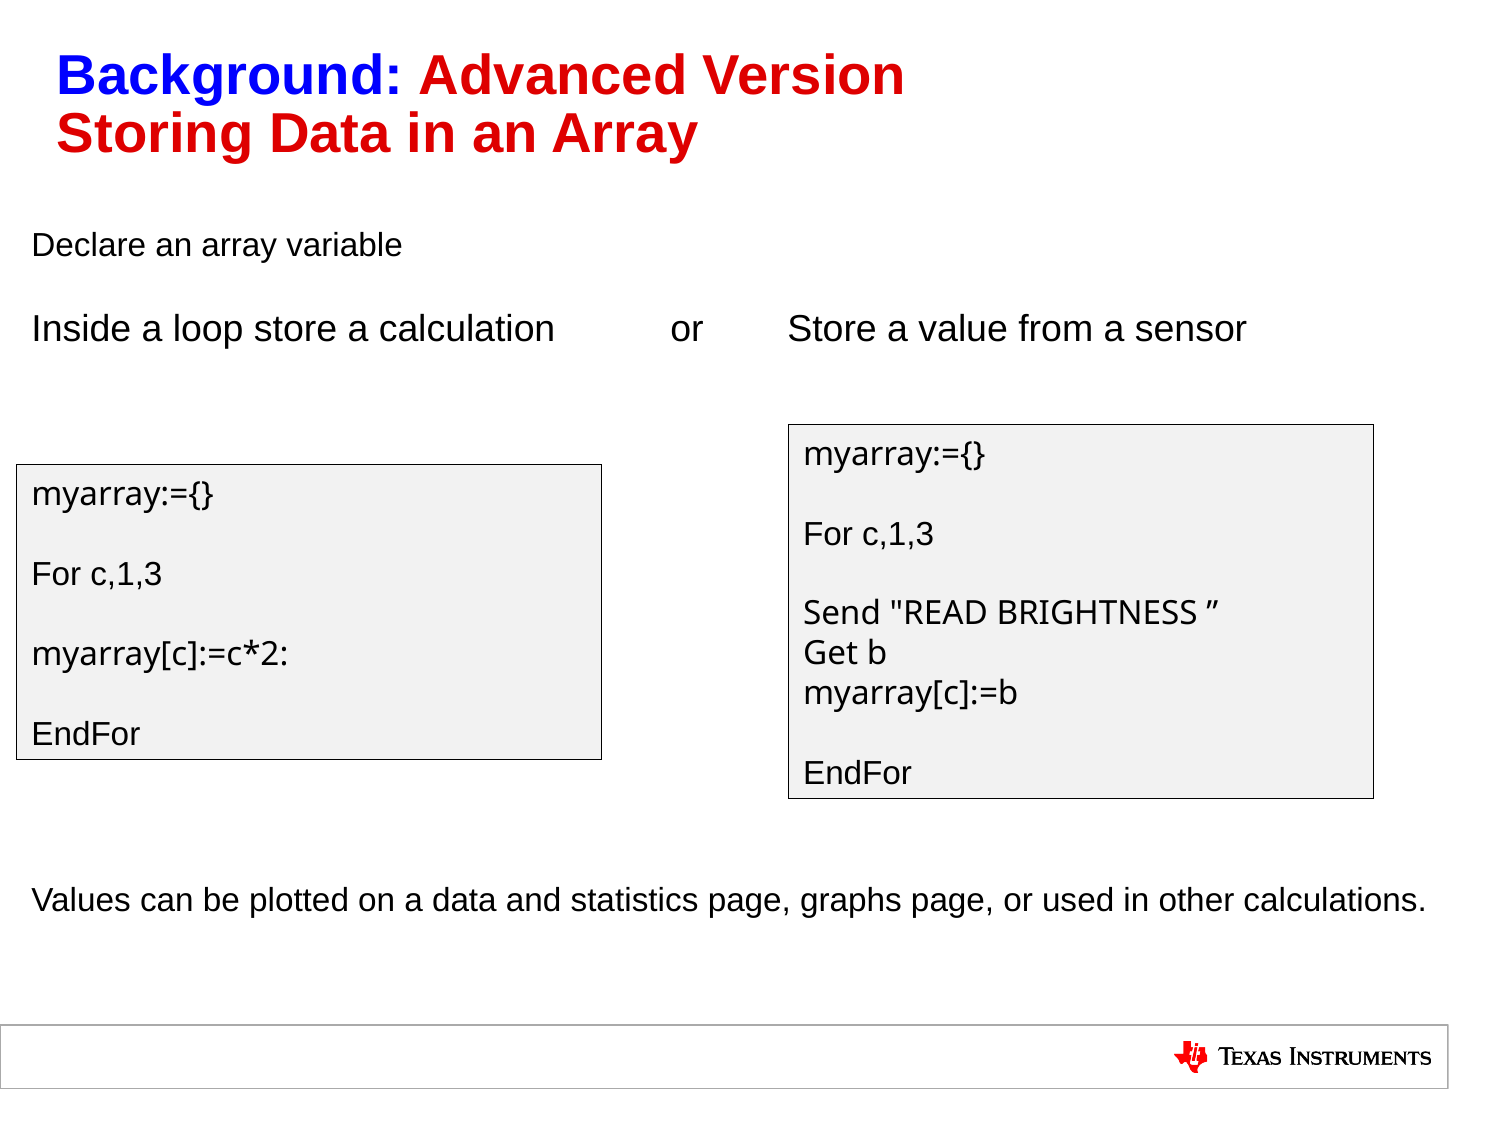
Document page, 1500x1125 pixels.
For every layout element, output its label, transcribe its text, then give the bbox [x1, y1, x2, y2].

text_box myarray:={} For c,1,3 myarray[c]:=c*2: EndFor [16, 464, 602, 760]
picture [1174, 1041, 1431, 1073]
text_box Declare an array variable Inside a loop store a calculation or Store a value from a sensor [16, 216, 1425, 356]
text_box Values can be plotted on a data and statistics page, graphs page, or used in other calculations. [16, 870, 1481, 926]
title Background: Advanced Version Storing Data in an Array [44, 12, 1426, 201]
text_box myarray:={} For c,1,3 Send "READ BRIGHTNESS ” Get b myarray[c]:=b EndFor [788, 424, 1374, 799]
